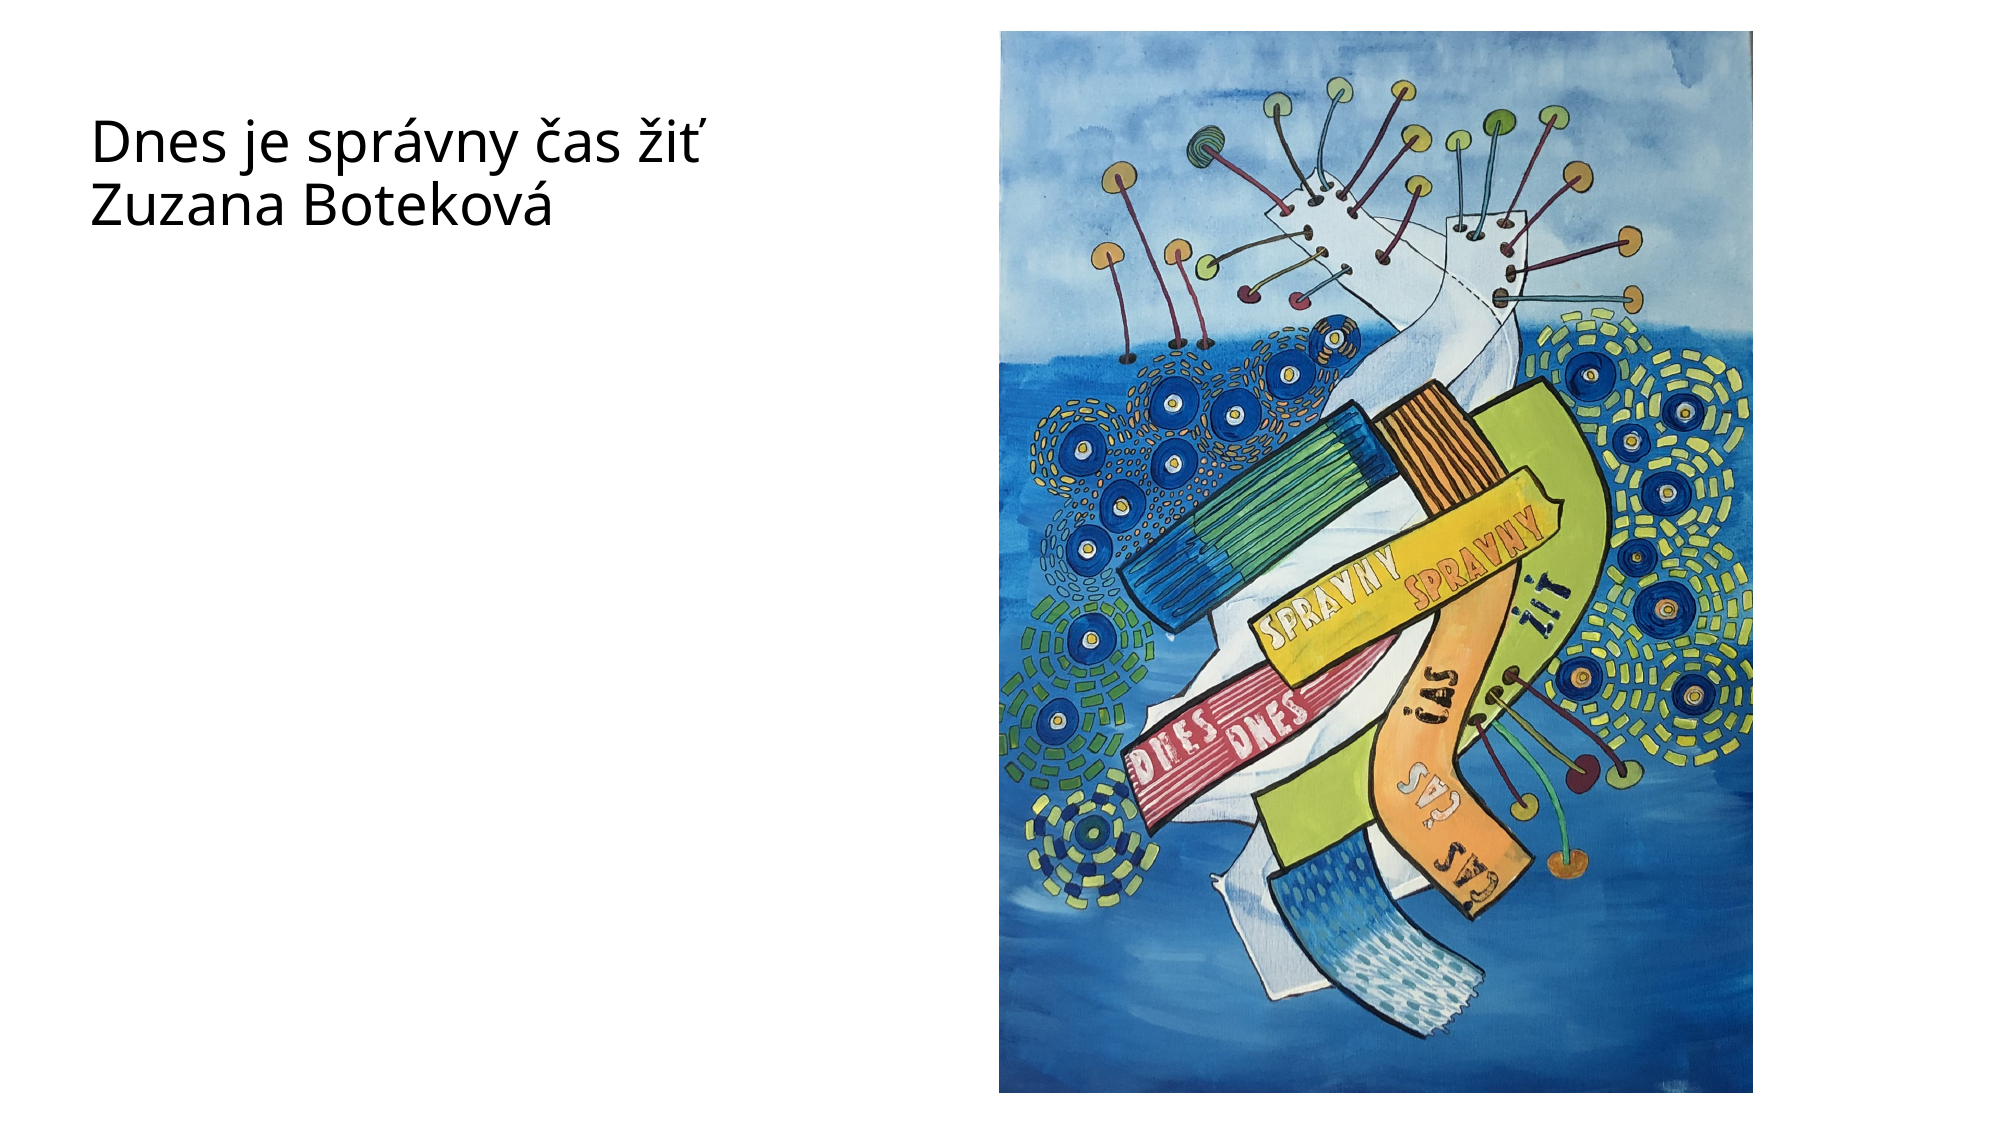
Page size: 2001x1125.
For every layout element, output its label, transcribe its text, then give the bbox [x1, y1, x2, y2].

picture [999, 31, 1753, 1093]
title Dnes je správny čas žiť Zuzana Boteková [74, 96, 720, 246]
